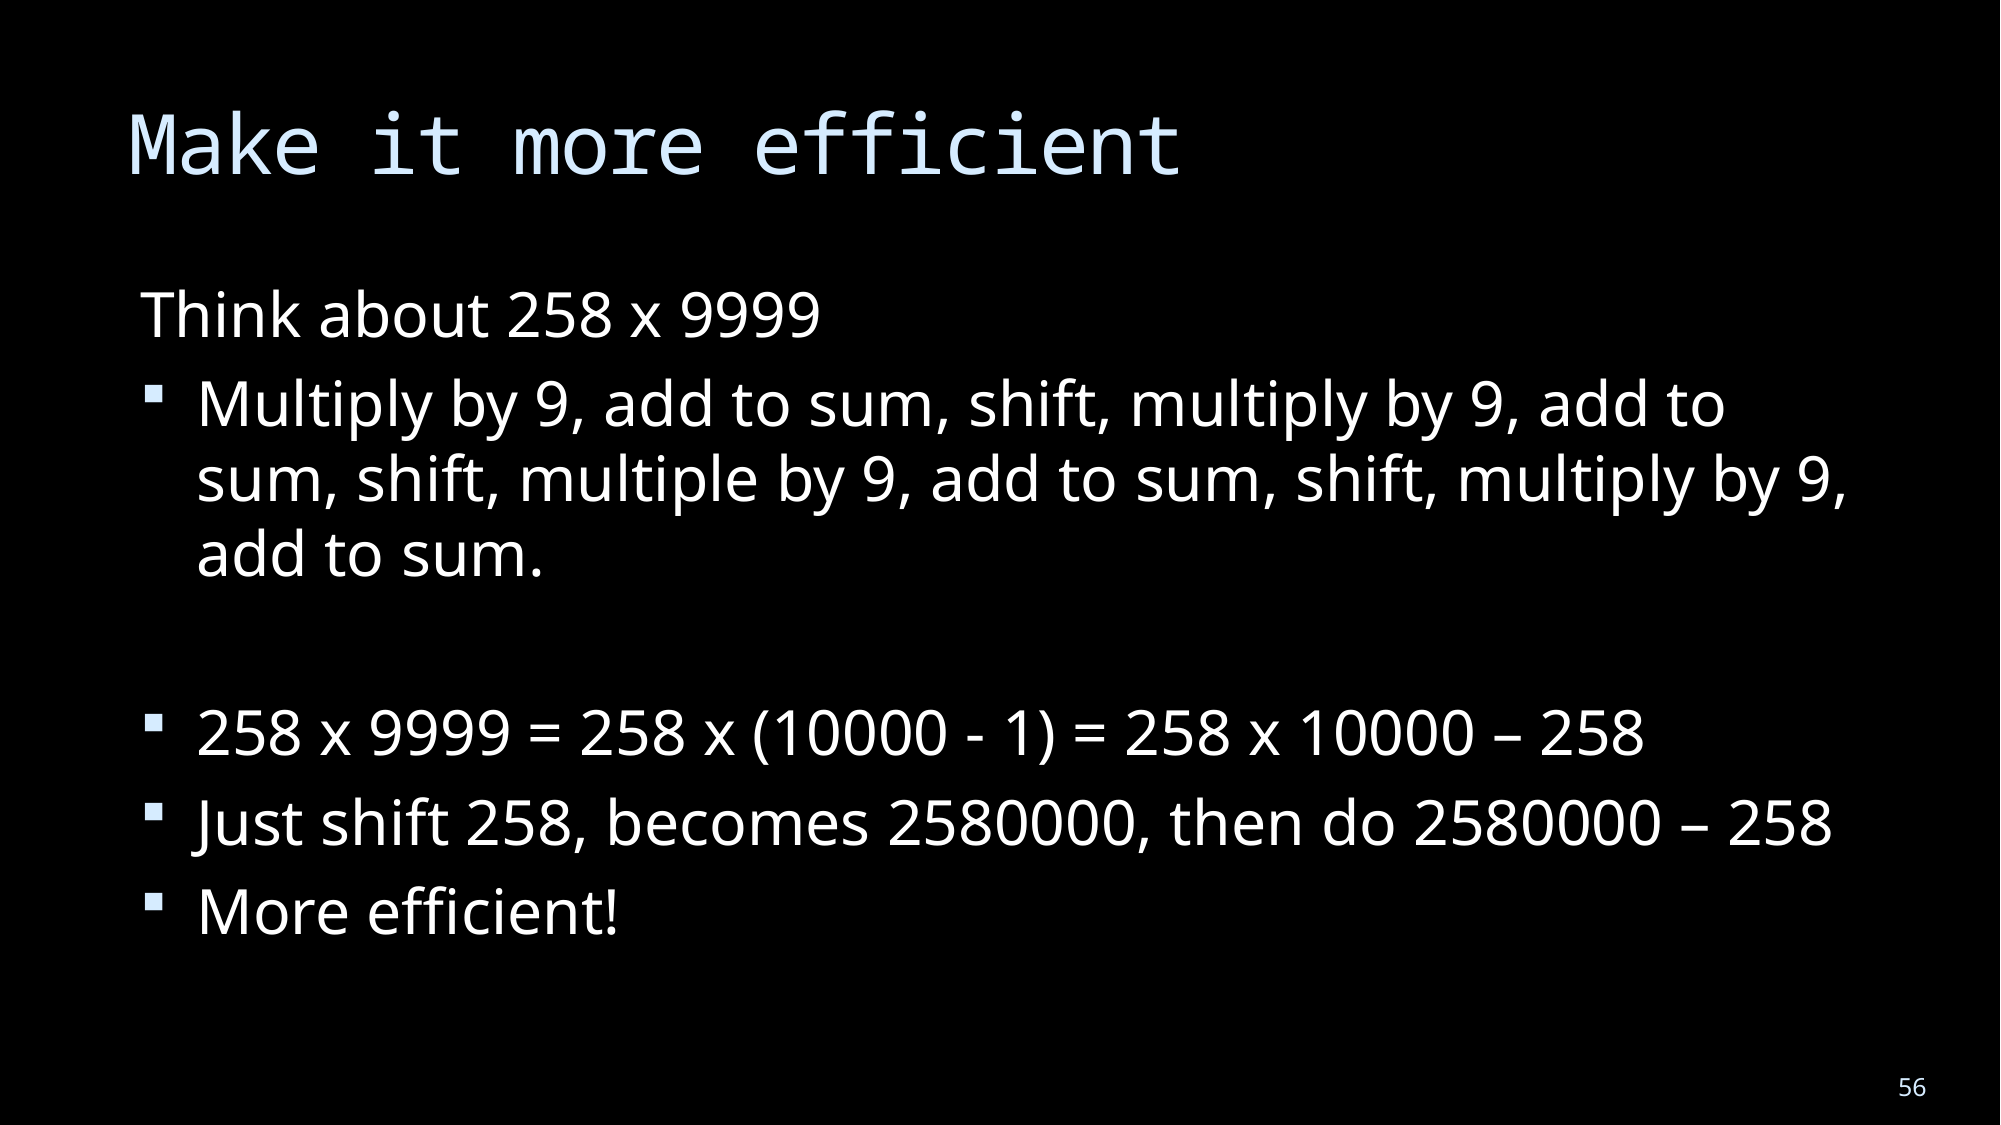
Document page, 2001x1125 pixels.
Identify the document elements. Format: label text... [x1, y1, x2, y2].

title Make it more efficient [114, 83, 1900, 234]
list Think about 258 x 9999 Multiply by 9, add to sum, shift, multiply by 9, add to sum, shift, multiple by 9, add to sum, shift, multiply by 9, add to sum. 258 x 9999 = 258 x (10000 - 1) = 258 x 10000 – 258 Just shift 258, becomes 2580000, then do 2580000 – 258 More efficient! [114, 267, 1900, 1043]
slide_number 56 [1883, 1052, 1984, 1113]
